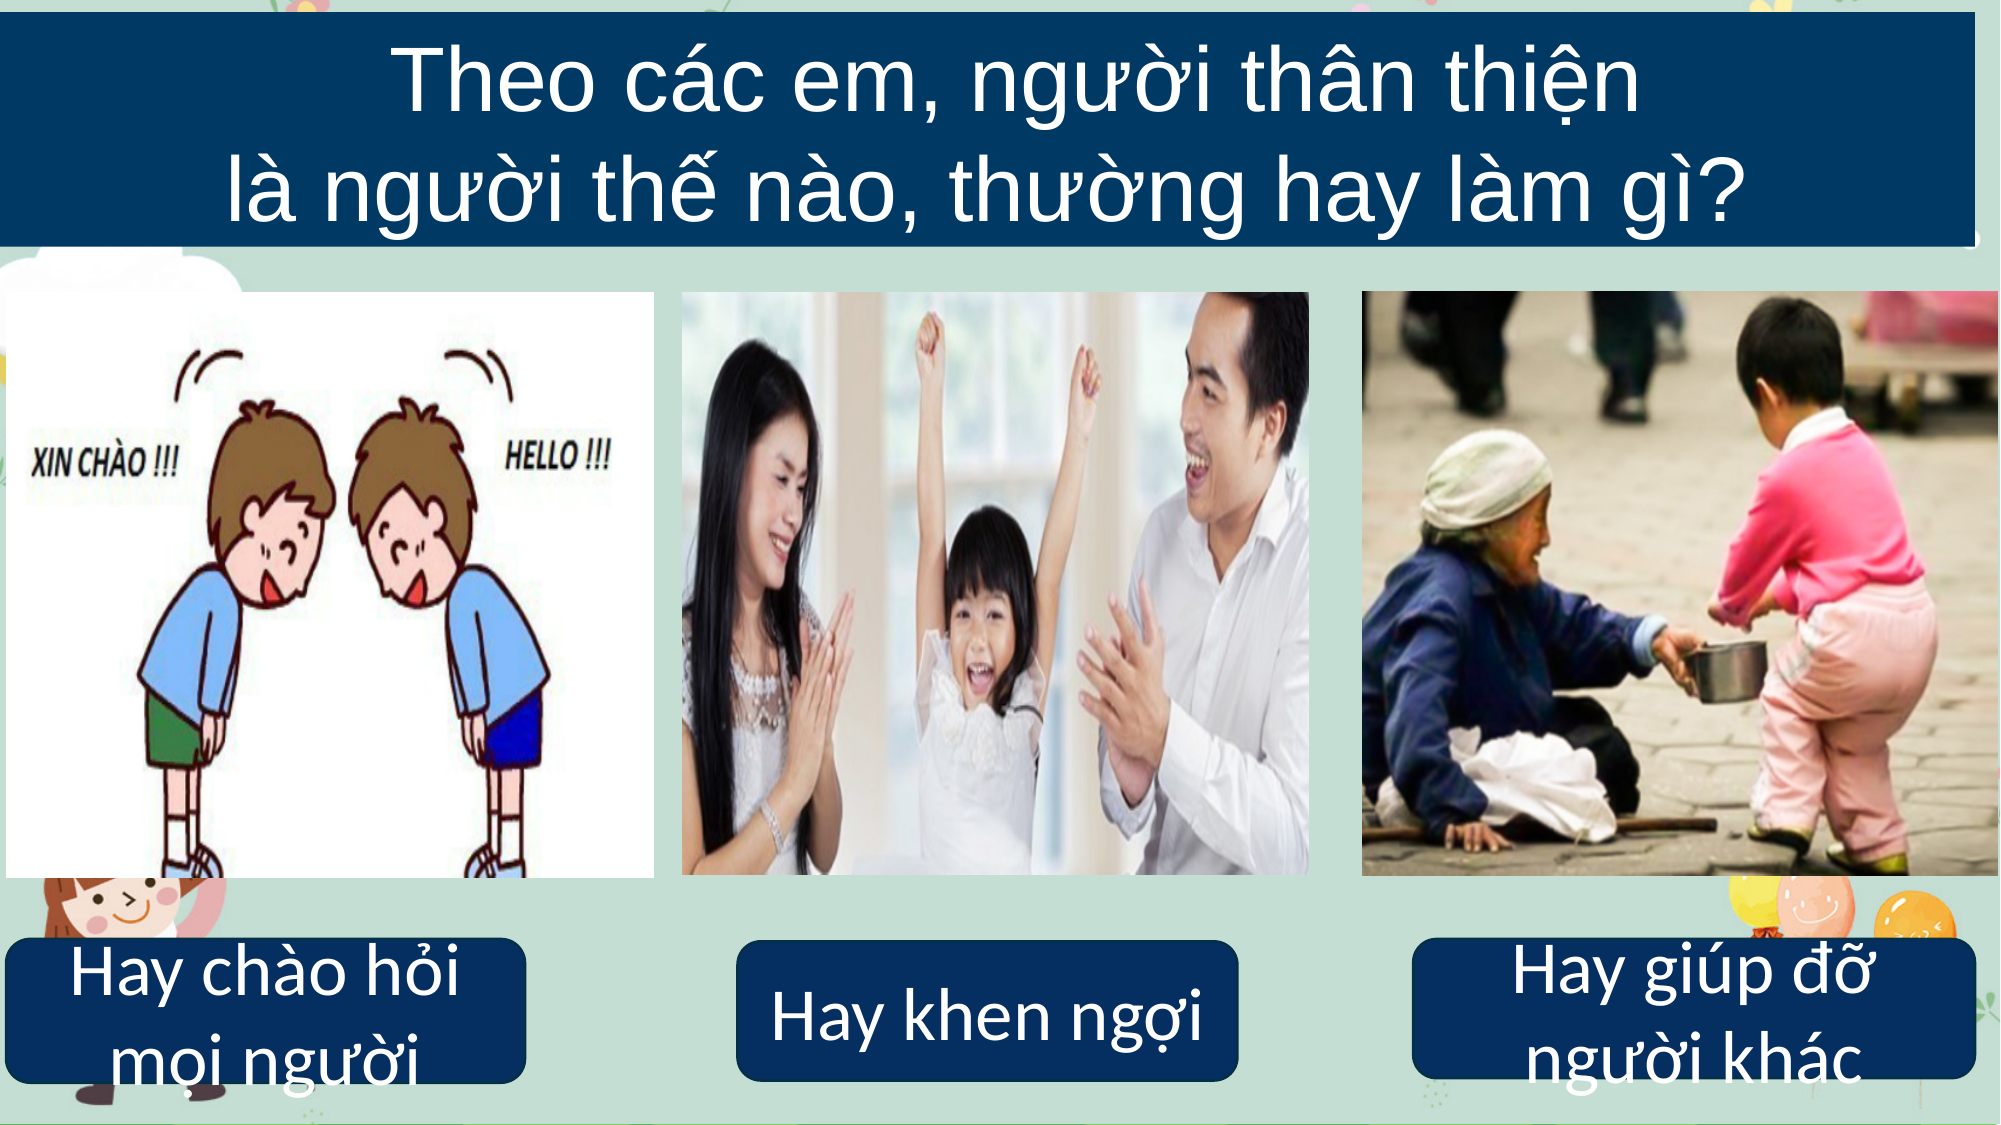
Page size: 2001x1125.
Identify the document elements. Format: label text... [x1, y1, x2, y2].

text_box Hay giúp đỡ người khác [1411, 937, 1977, 1080]
text_box Theo các em, người thân thiện là người thế nào, thường hay làm gì? [0, 12, 1975, 247]
text_box Hay khen ngợi [736, 940, 1239, 1082]
picture [0, 0, 2001, 1125]
text_box Hay chào hỏi mọi người [4, 937, 527, 1085]
